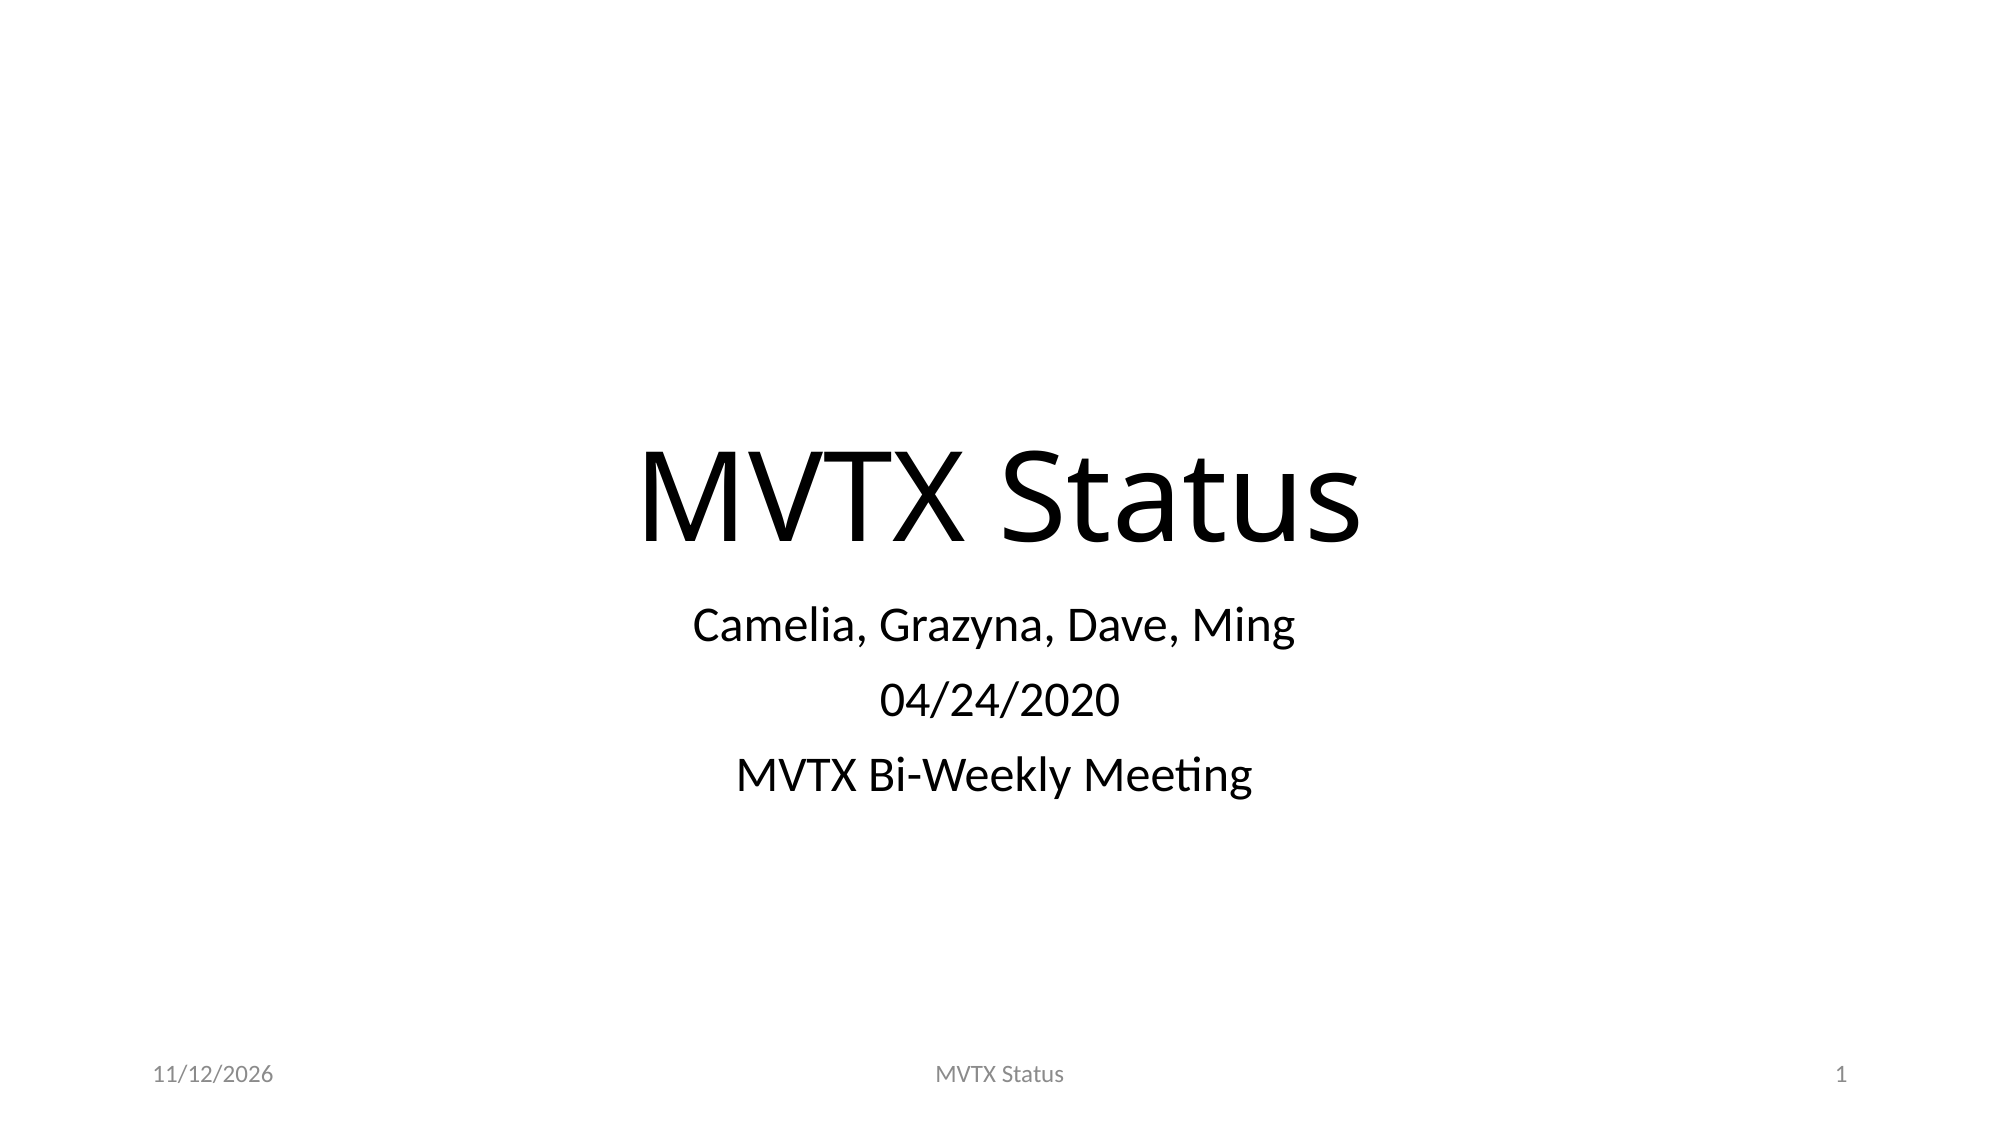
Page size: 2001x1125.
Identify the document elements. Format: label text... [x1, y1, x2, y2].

title MVTX Status [249, 184, 1750, 576]
slide_number 1 [1412, 1042, 1863, 1103]
subtitle Camelia, Grazyna, Dave, Ming 04/24/2020 MVTX Bi-Weekly Meeting [249, 590, 1750, 863]
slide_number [137, 1042, 588, 1103]
footer MVTX Status [662, 1042, 1338, 1103]
